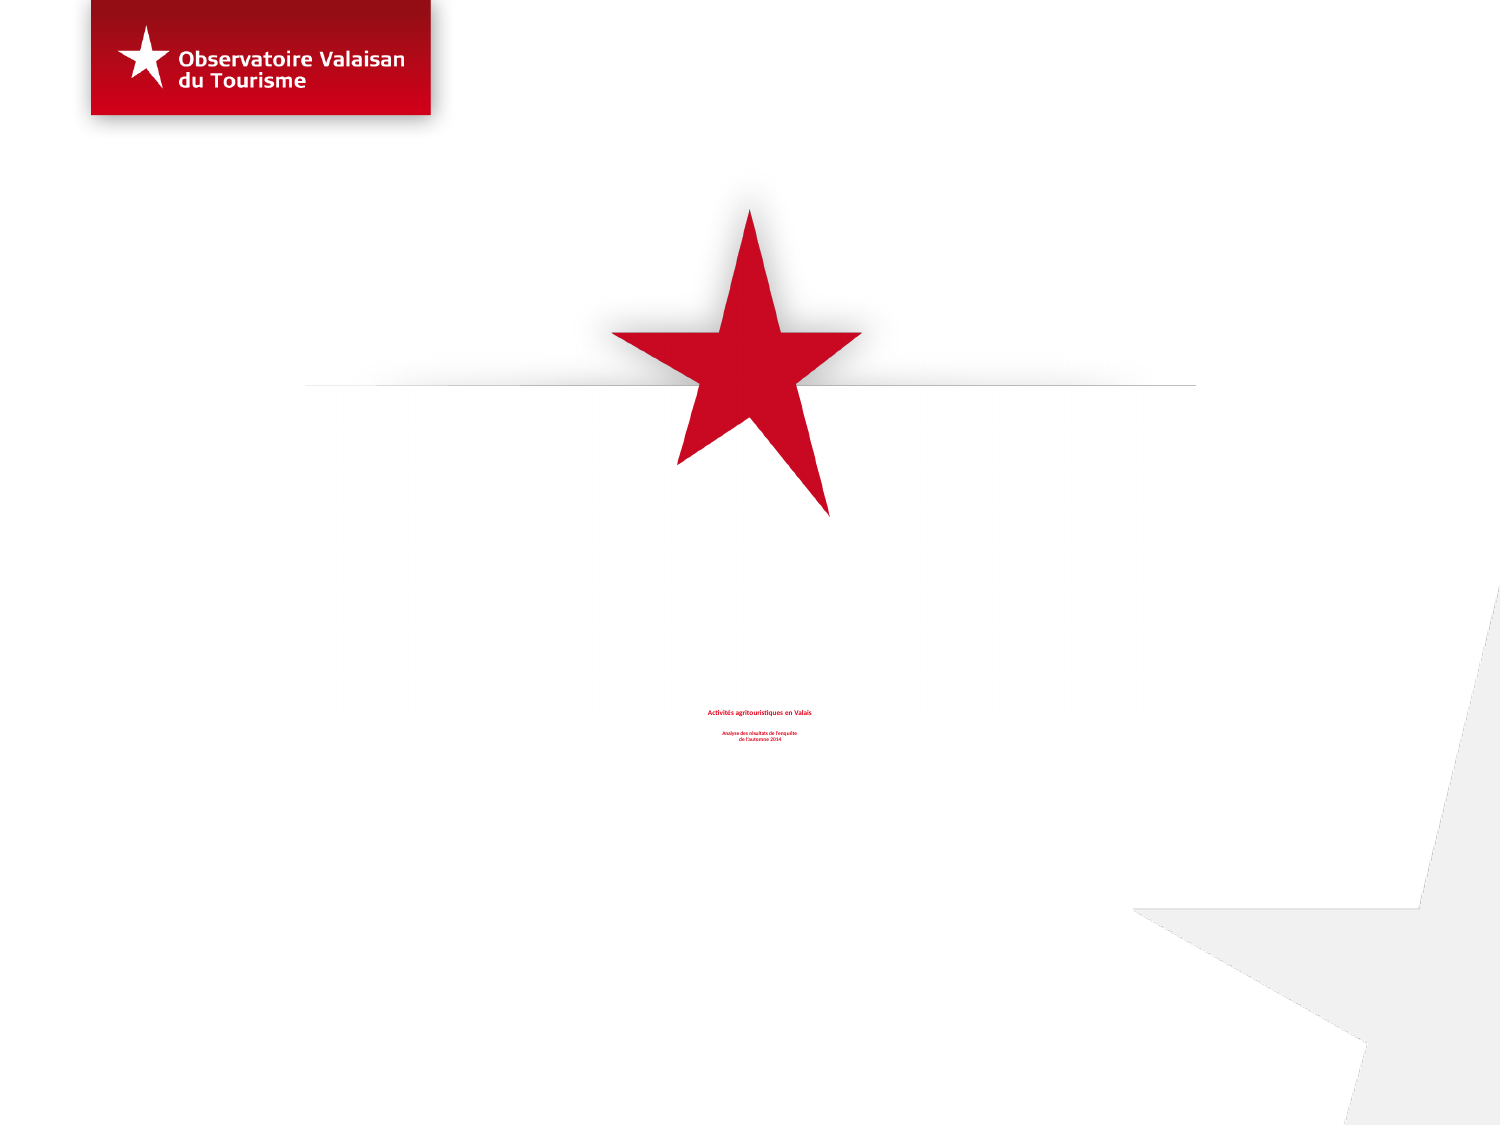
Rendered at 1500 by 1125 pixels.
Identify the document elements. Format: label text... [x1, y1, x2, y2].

picture [0, 0, 1500, 1125]
title Activités agritouristiques en Valais Analyse des résultats de l’enquête de l’automne 2014 [81, 640, 1439, 815]
